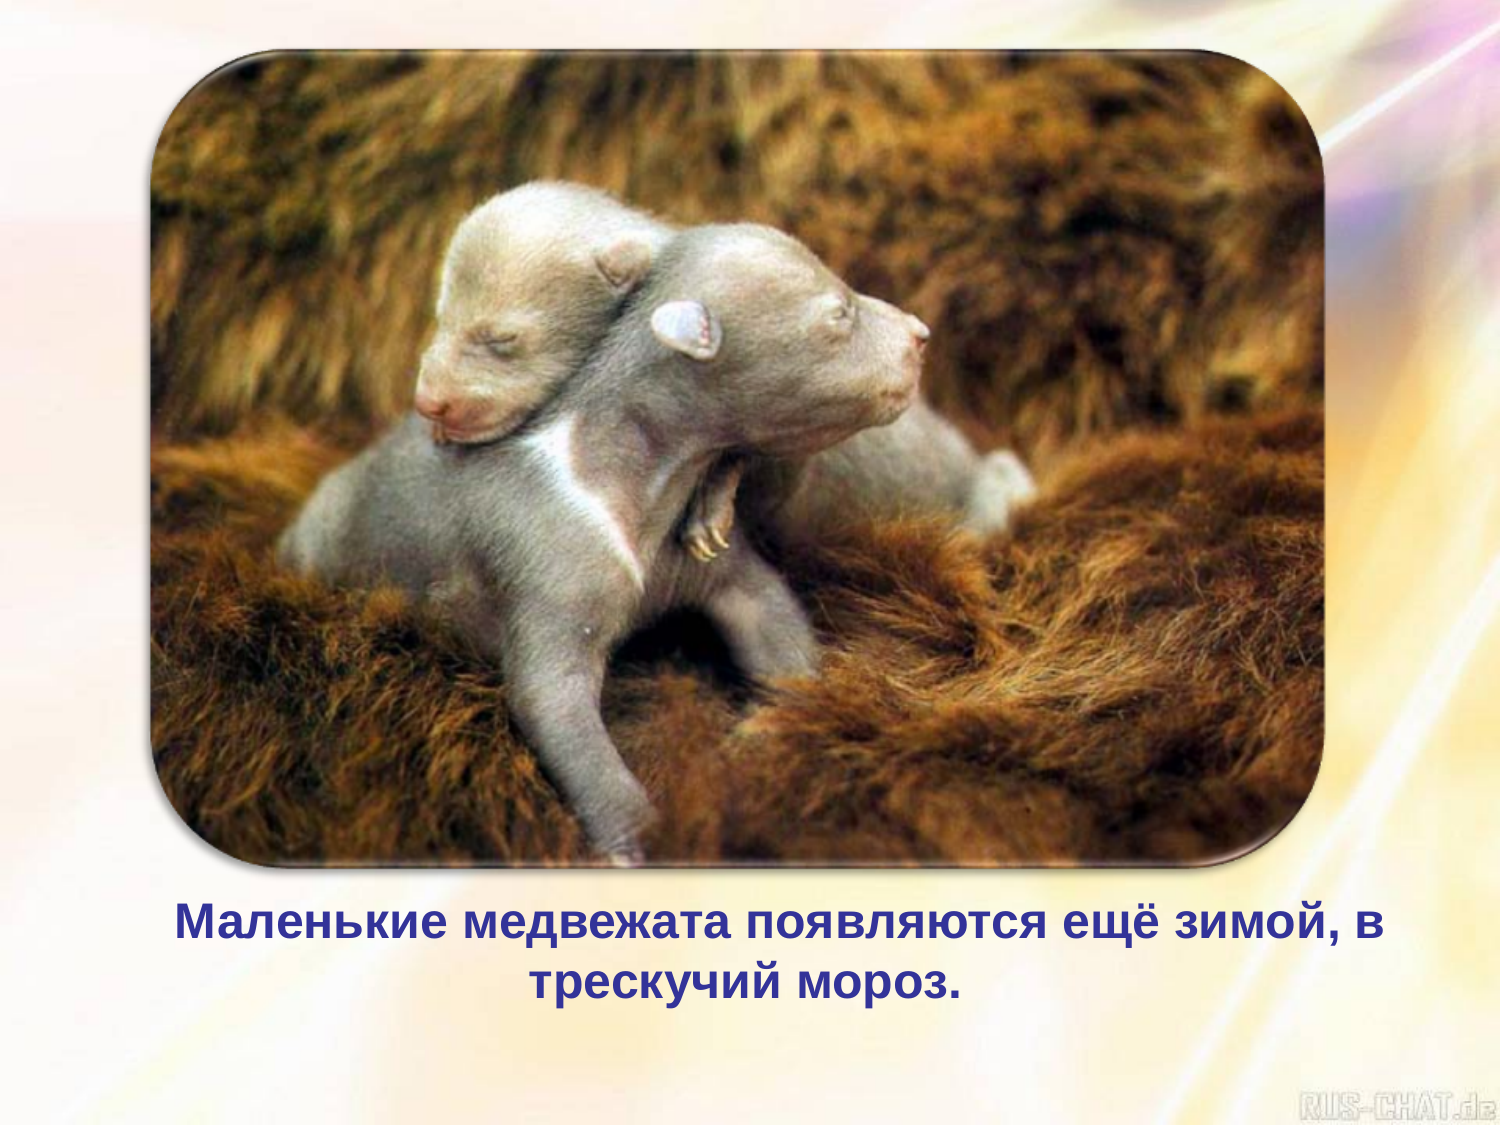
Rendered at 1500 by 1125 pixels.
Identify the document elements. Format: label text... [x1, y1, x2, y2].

text_box Маленькие медвежата появляются ещё зимой, в трескучий мороз. [76, 881, 1429, 1017]
picture [0, 0, 1500, 1125]
